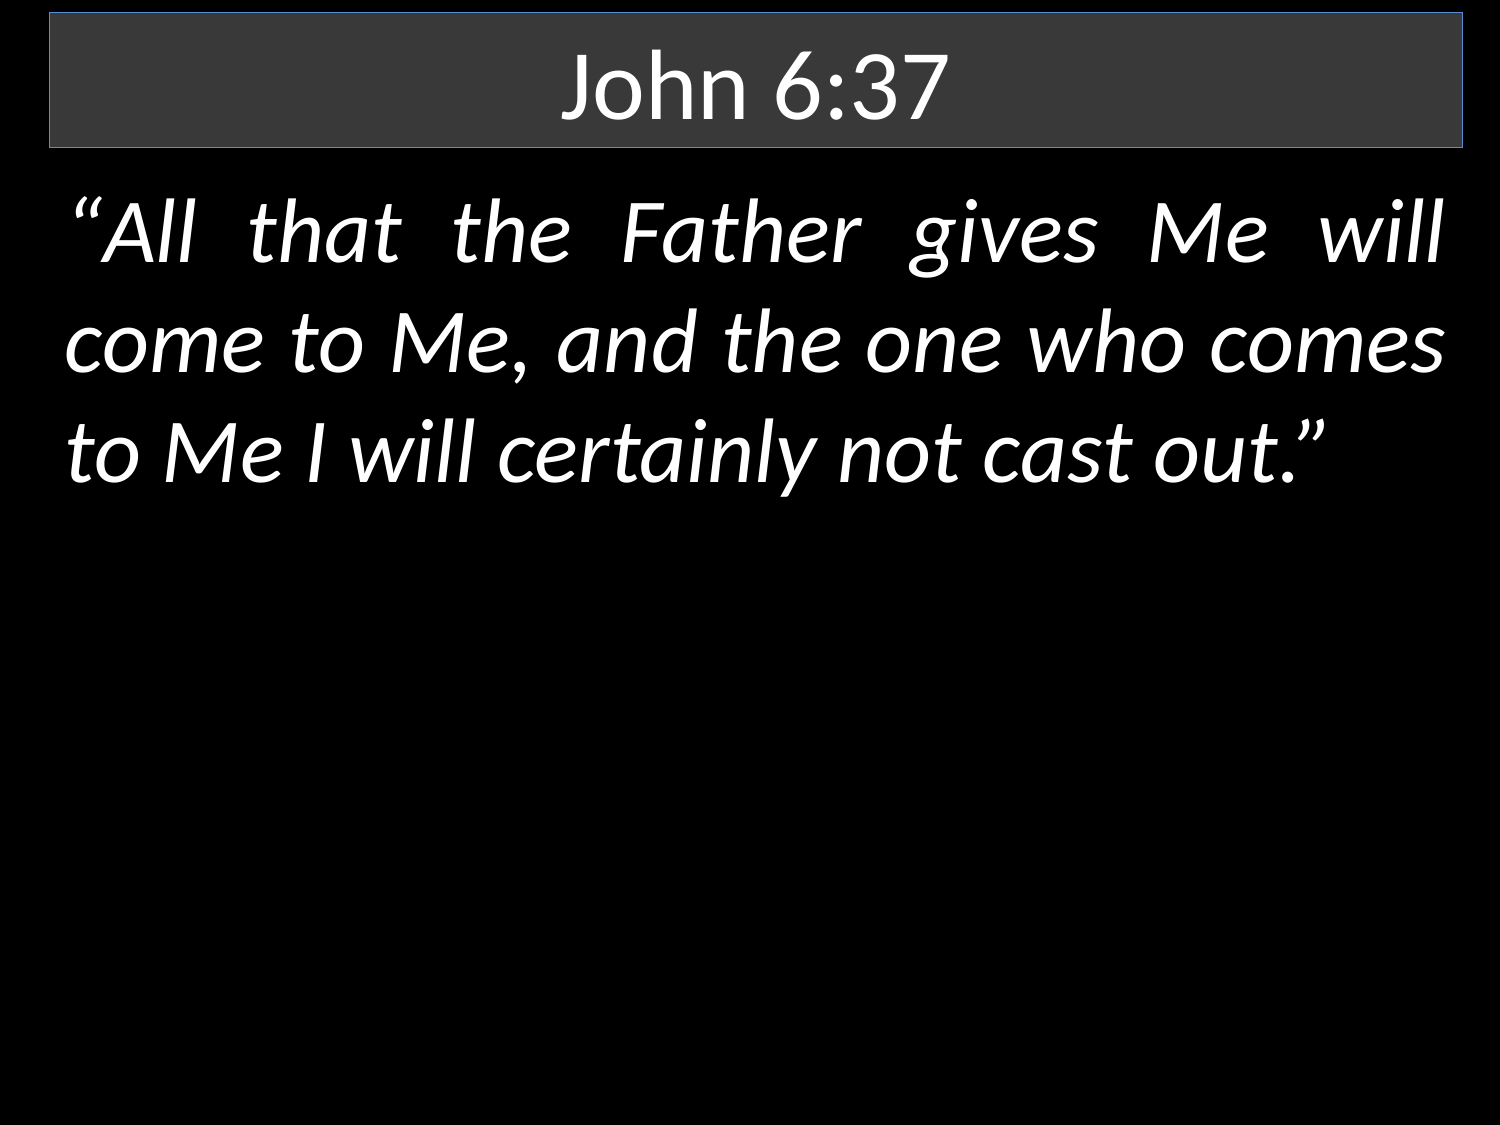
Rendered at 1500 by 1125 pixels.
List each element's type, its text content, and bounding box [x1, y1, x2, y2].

text_box John 6:37 [49, 12, 1463, 148]
text_box “All that the Father gives Me will come to Me, and the one who comes to Me I will certainly not cast out.” [49, 163, 1463, 509]
